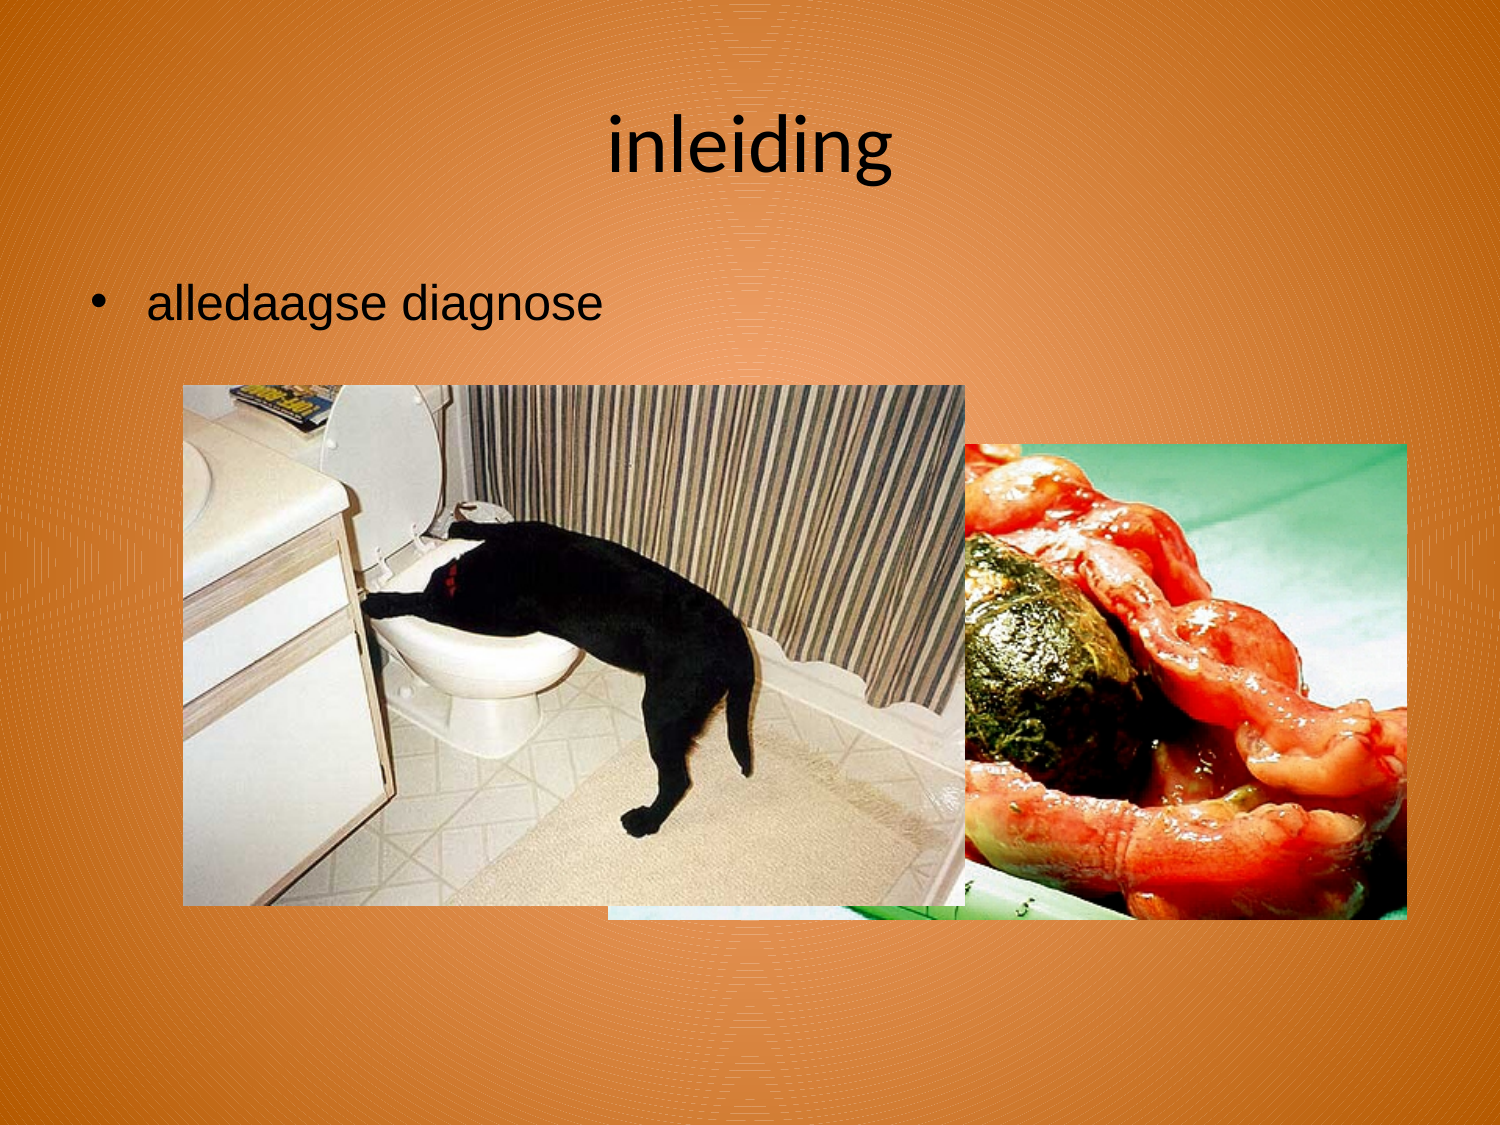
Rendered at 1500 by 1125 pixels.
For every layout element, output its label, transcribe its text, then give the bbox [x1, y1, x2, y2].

title inleiding [74, 44, 1426, 233]
picture [182, 385, 1407, 920]
list alledaagse diagnose [74, 262, 751, 1006]
